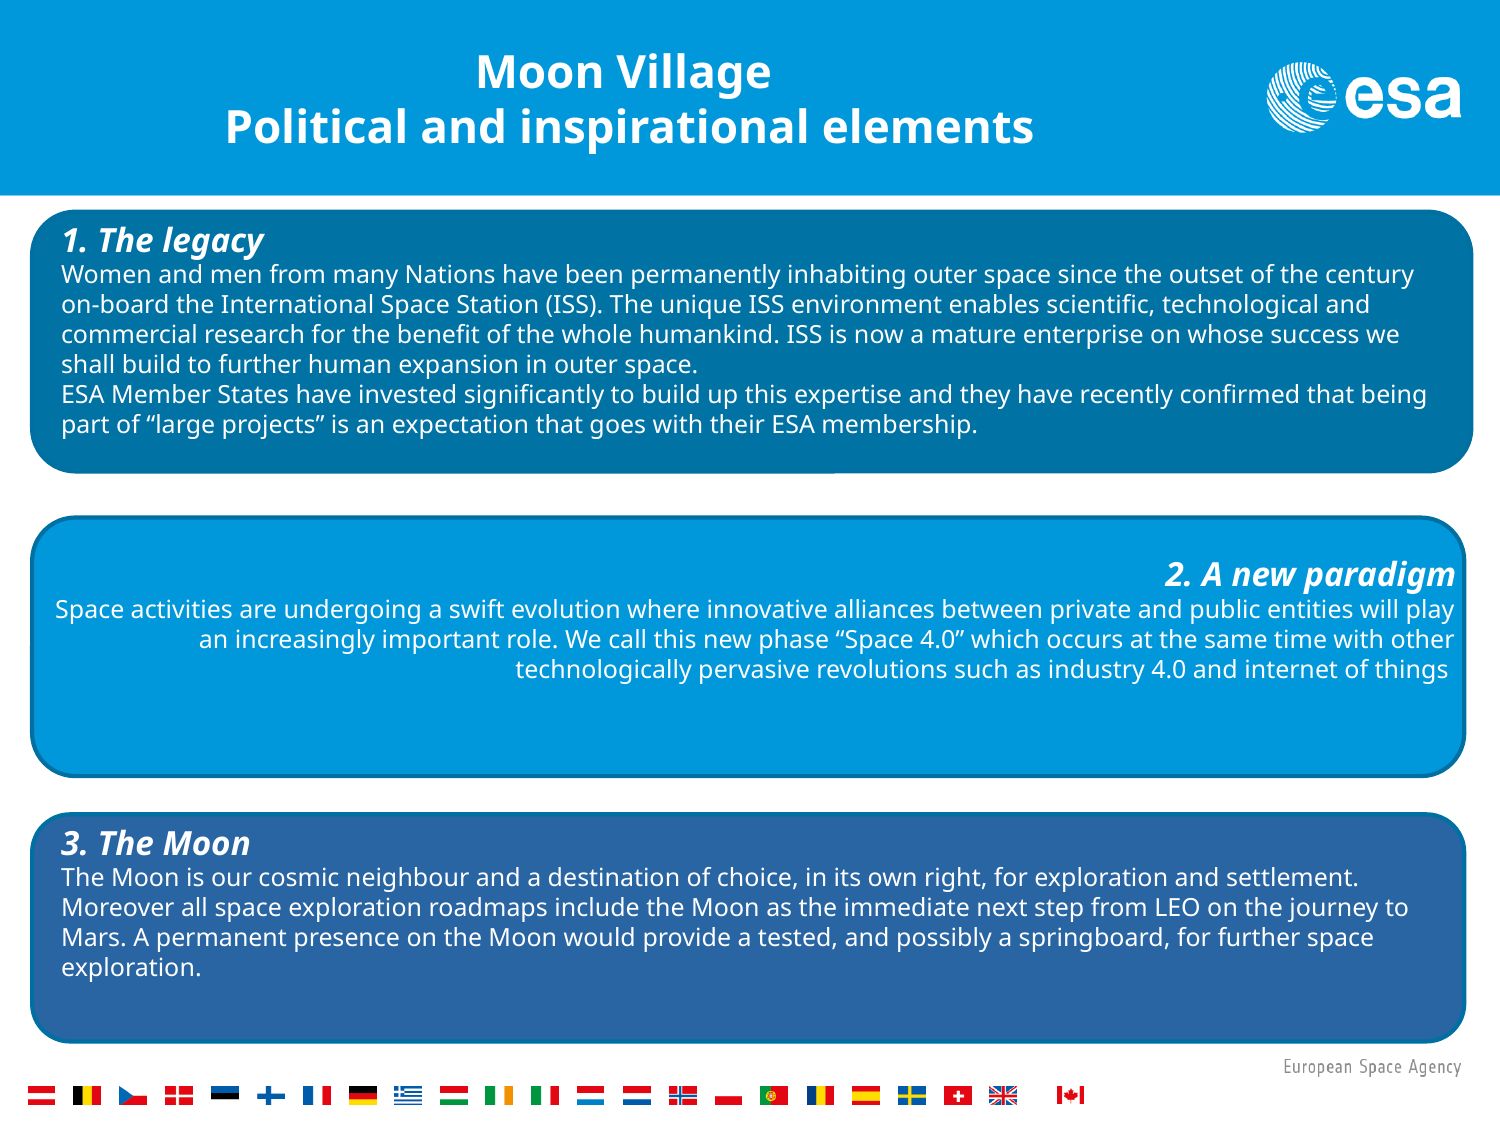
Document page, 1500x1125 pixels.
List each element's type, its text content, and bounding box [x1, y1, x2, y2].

picture [715, 1086, 742, 1105]
picture [852, 1086, 880, 1105]
picture [211, 1086, 239, 1105]
picture [1272, 79, 1278, 94]
picture [303, 1086, 331, 1105]
title Moon Village Political and inspirational elements [39, 34, 1220, 161]
picture [1275, 98, 1284, 110]
picture [989, 1086, 1017, 1105]
text_box [29, 220, 1470, 474]
picture [669, 1086, 697, 1105]
picture [807, 1086, 834, 1105]
picture [577, 1086, 604, 1105]
picture [1287, 118, 1297, 125]
picture [485, 1086, 513, 1105]
picture [119, 1086, 147, 1105]
picture [1291, 98, 1300, 107]
picture [1057, 1086, 1084, 1104]
picture [1268, 102, 1275, 112]
picture [394, 1086, 422, 1105]
picture [760, 1086, 788, 1105]
text_box 1. The legacy Women and men from many Nations have been permanently inhabiting outer space since the outset of the century on-board the International Space Station (ISS). The unique ISS environment enables scientific, technological and commercial research for the benefit of the whole humankind. ISS is now a mature enterprise on whose success we shall build to further human expansion in outer space. ESA Member States have invested significantly to build up this expertise and they have recently confirmed that being part of “large projects” is an expectation that goes with their ESA membership. [46, 211, 1472, 446]
picture [1292, 111, 1300, 117]
picture [28, 1086, 55, 1105]
text_box 2. A new paradigm Space activities are undergoing a swift evolution where innovative alliances between private and public entities will play an increasingly important role. We call this new phase “Space 4.0” which occurs at the same time with other technologically pervasive revolutions such as industry 4.0 and internet of things [39, 545, 1472, 691]
text_box [29, 515, 1467, 779]
picture [257, 1086, 285, 1105]
picture [73, 1086, 101, 1105]
picture [531, 1086, 559, 1105]
picture [440, 1086, 468, 1105]
text_box [30, 820, 1464, 1044]
picture [1291, 126, 1299, 131]
picture [1279, 64, 1298, 86]
picture [1270, 85, 1274, 95]
picture [623, 1086, 651, 1105]
picture [1388, 78, 1420, 118]
picture [1268, 92, 1274, 103]
picture [165, 1086, 193, 1105]
picture [1276, 74, 1280, 88]
picture [944, 1086, 972, 1105]
picture [1283, 85, 1288, 95]
picture [1346, 78, 1382, 118]
text_box 3. The Moon The Moon is our cosmic neighbour and a destination of choice, in its own right, for exploration and settlement. Moreover all space exploration roadmaps include the Moon as the immediate next step from LEO on the journey to Mars. A permanent presence on the Moon would provide a tested, and possibly a springboard, for further space exploration. [46, 814, 1465, 1019]
picture [1426, 78, 1460, 118]
picture [1264, 1051, 1500, 1090]
picture [349, 1086, 377, 1105]
picture [1279, 111, 1286, 117]
picture [898, 1086, 926, 1105]
